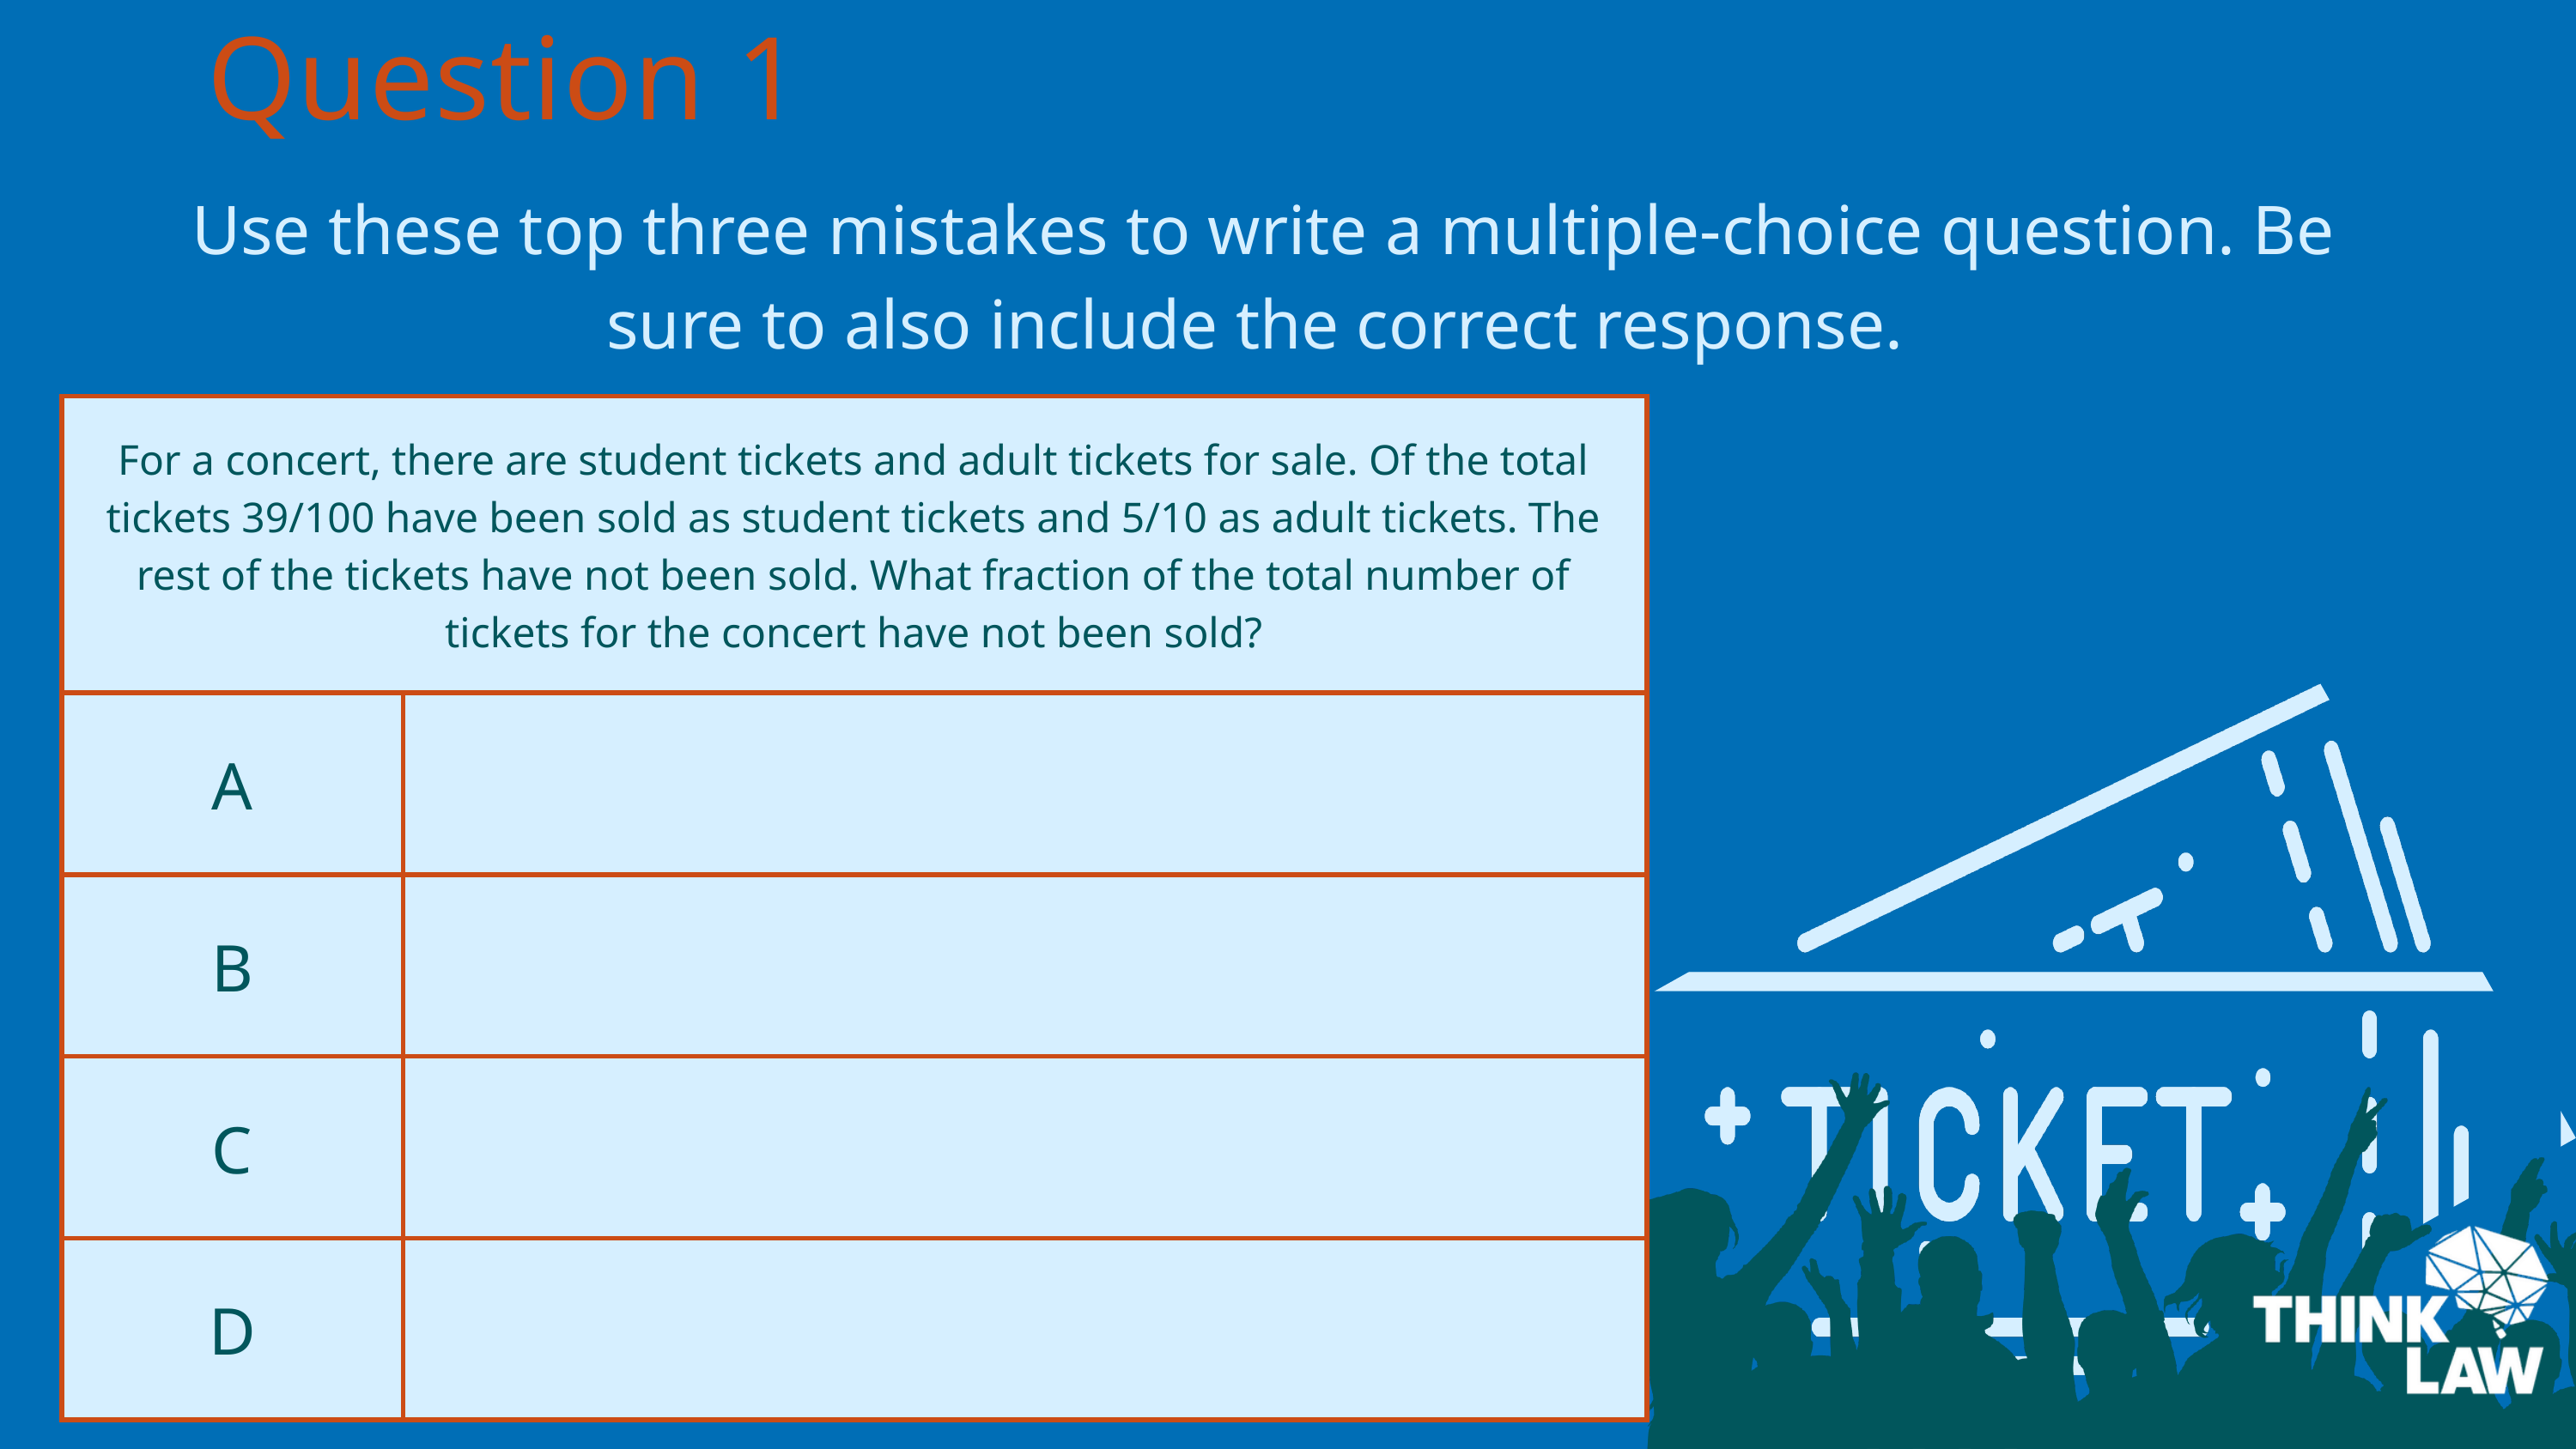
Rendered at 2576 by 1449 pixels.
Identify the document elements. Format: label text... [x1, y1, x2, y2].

table_cell B [64, 877, 401, 1054]
text_box Use these top three mistakes to write a multiple-choice question. Be sure to also include the correct response. [123, 173, 2405, 362]
text_box [1649, 633, 2537, 1067]
text_box [1529, 1067, 2576, 1449]
table_cell [405, 1240, 1644, 1417]
table_cell A [64, 695, 401, 872]
table_header For a concert, there are student tickets and adult tickets for sale. Of the total tickets 39/100 have been sold as student tickets and 5/10 as adult tickets. The rest of the tickets have not been sold. What fraction of the total number of tickets for the concert have not been sold? [64, 398, 1644, 690]
table_cell [405, 695, 1644, 872]
table_cell [405, 1058, 1644, 1236]
text_box [2245, 1186, 2557, 1449]
text_box Question 1 [0, 16, 1011, 143]
table_cell [405, 877, 1644, 1054]
table_cell D [64, 1240, 401, 1417]
table_cell C [64, 1058, 401, 1236]
